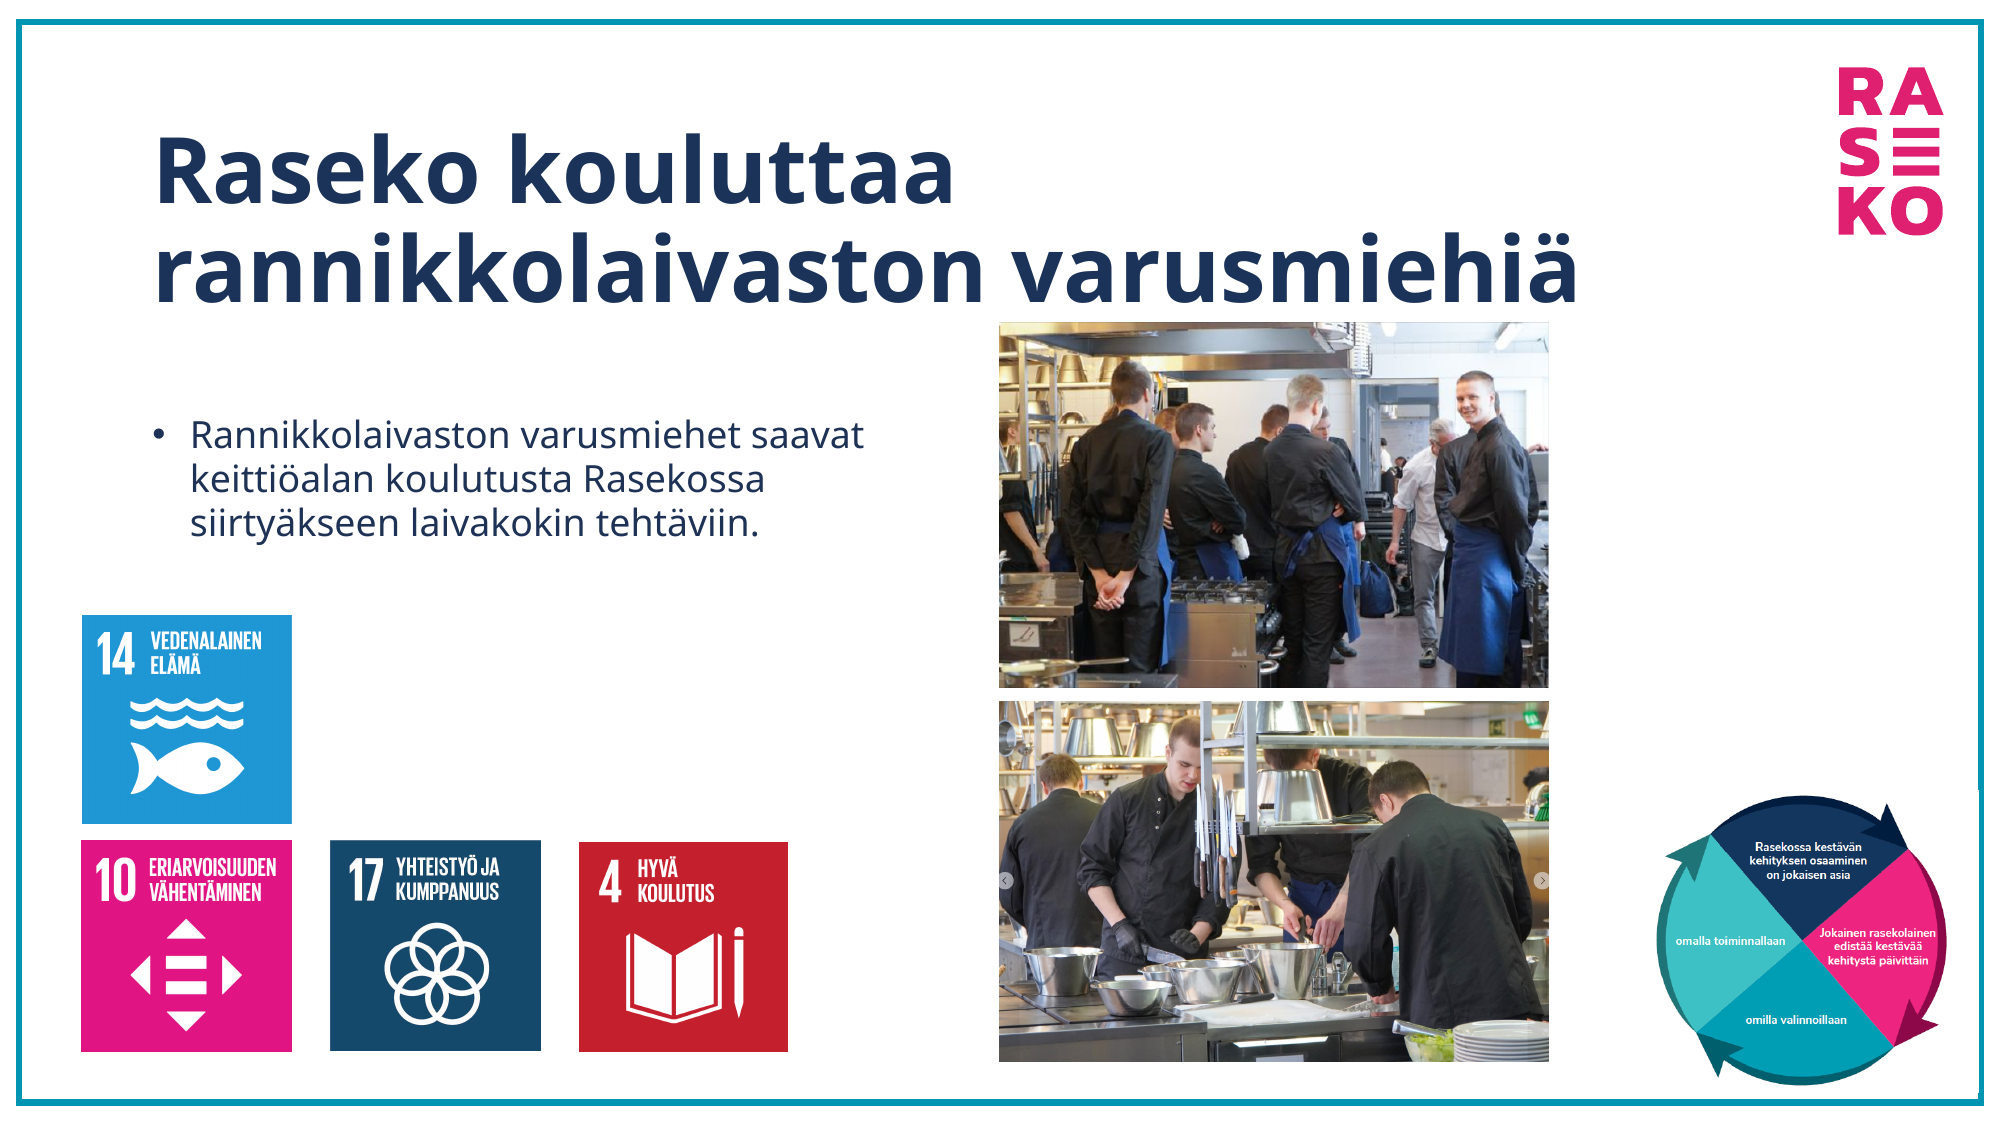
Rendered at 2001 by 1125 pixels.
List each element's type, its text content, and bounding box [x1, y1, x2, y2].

picture [81, 840, 292, 1052]
picture [330, 840, 541, 1051]
picture [999, 320, 1549, 689]
title Raseko kouluttaa rannikkolaivaston varusmiehiä [137, 22, 1617, 425]
list Rannikkolaivaston varusmiehet saavat keittiöalan koulutusta Rasekossa siirtyäkseen laivakokin tehtäviin. [137, 404, 978, 701]
picture [1630, 790, 1979, 1093]
picture [999, 701, 1549, 1062]
picture [579, 842, 788, 1052]
picture [82, 615, 292, 824]
